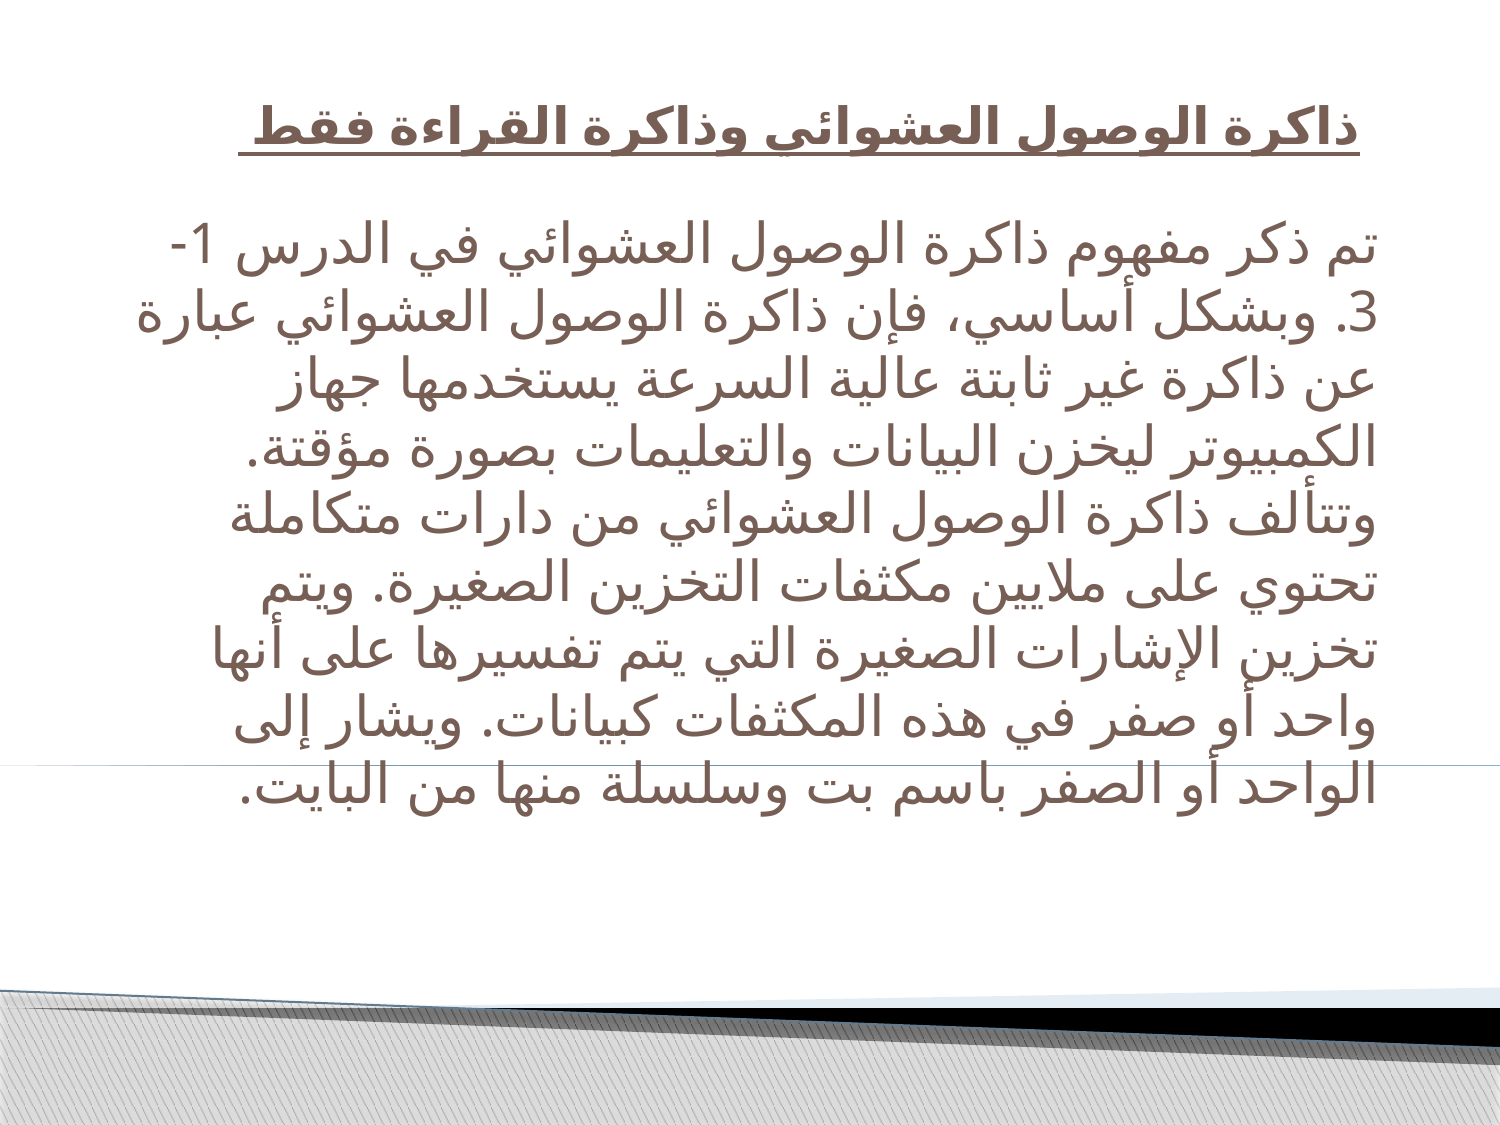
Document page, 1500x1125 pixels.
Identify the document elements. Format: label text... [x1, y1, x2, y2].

picture [5, 1008, 1500, 1066]
subtitle تم ذكر مفهوم ذاكرة الوصول العشوائي في الدرس 1-3. وبشكل أساسي، فإن ذاكرة الوصول العشوائي عبارة عن ذاكرة غير ثابتة عالية السرعة يستخدمها جهاز الكمبيوتر ليخزن البيانات والتعليمات بصورة مؤقتة. وتتألف ذاكرة الوصول العشوائي من دارات متكاملة تحتوي على ملايين مكثفات التخزين الصغيرة. ويتم تخزين الإشارات الصغيرة التي يتم تفسيرها على أنها واحد أو صفر في هذه المكثفات كبيانات. ويشار إلى الواحد أو الصفر باسم بت وسلسلة منها من البايت. [112, 200, 1388, 988]
title ذاكرة الوصول العشوائي وذاكرة القراءة فقط [99, 37, 1375, 163]
